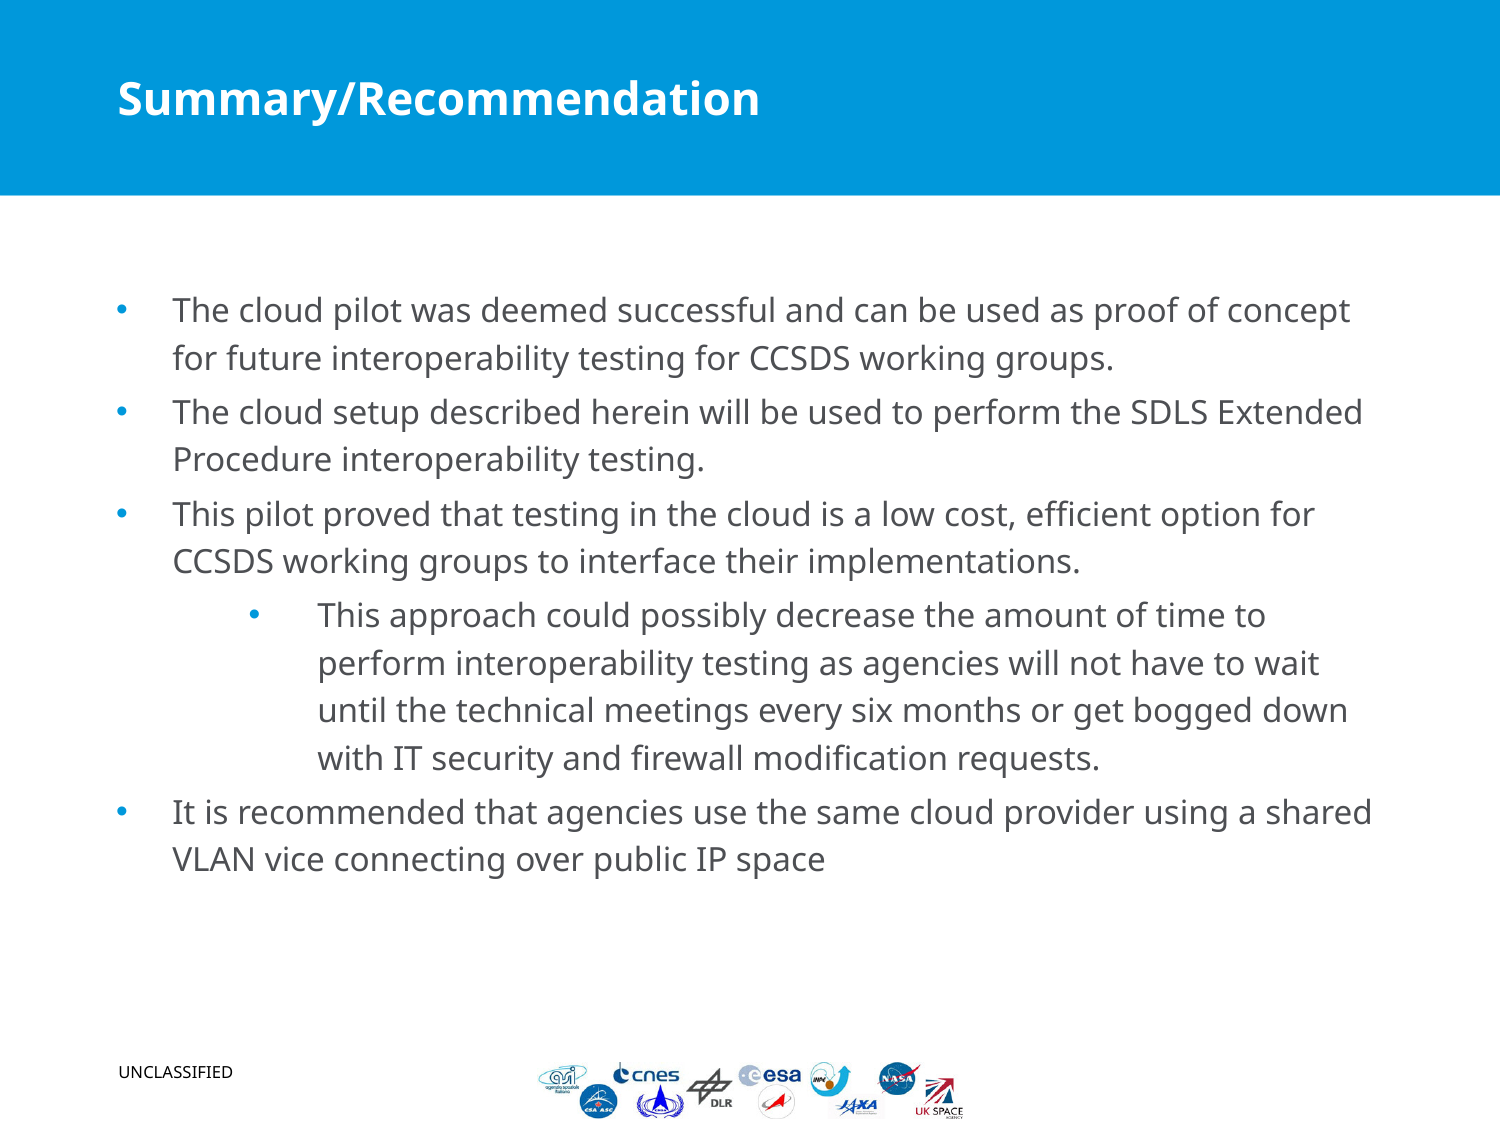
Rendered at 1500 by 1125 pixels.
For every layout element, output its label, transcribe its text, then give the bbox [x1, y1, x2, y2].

list The cloud pilot was deemed successful and can be used as proof of concept for future interoperability testing for CCSDS working groups. The cloud setup described herein will be used to perform the SDLS Extended Procedure interoperability testing. This pilot proved that testing in the cloud is a low cost, efficient option for CCSDS working groups to interface their implementations. This approach could possibly decrease the amount of time to perform interoperability testing as agencies will not have to wait until the technical meetings every six months or get bogged down with IT security and firewall modification requests. It is recommended that agencies use the same cloud provider using a shared VLAN vice connecting over public IP space [101, 274, 1398, 983]
title Summary/Recommendation [102, 62, 1105, 133]
picture [537, 1062, 963, 1119]
